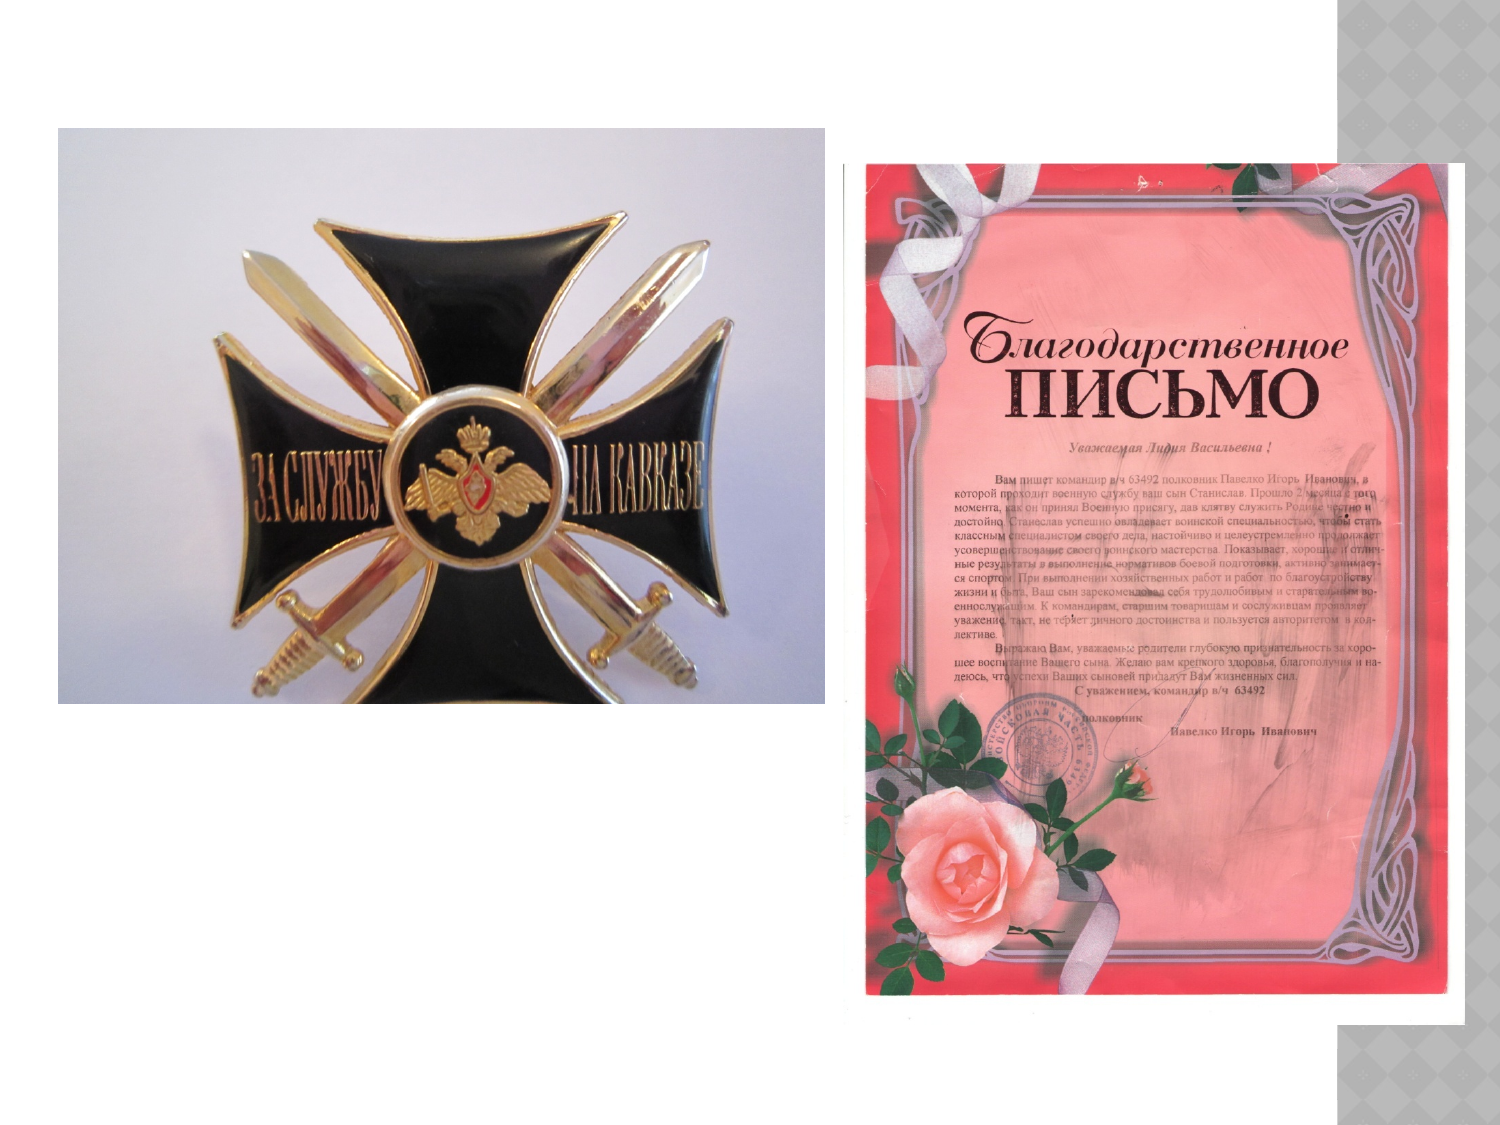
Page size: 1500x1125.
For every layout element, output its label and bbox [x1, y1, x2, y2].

picture [58, 128, 825, 704]
picture [843, 163, 1466, 1025]
